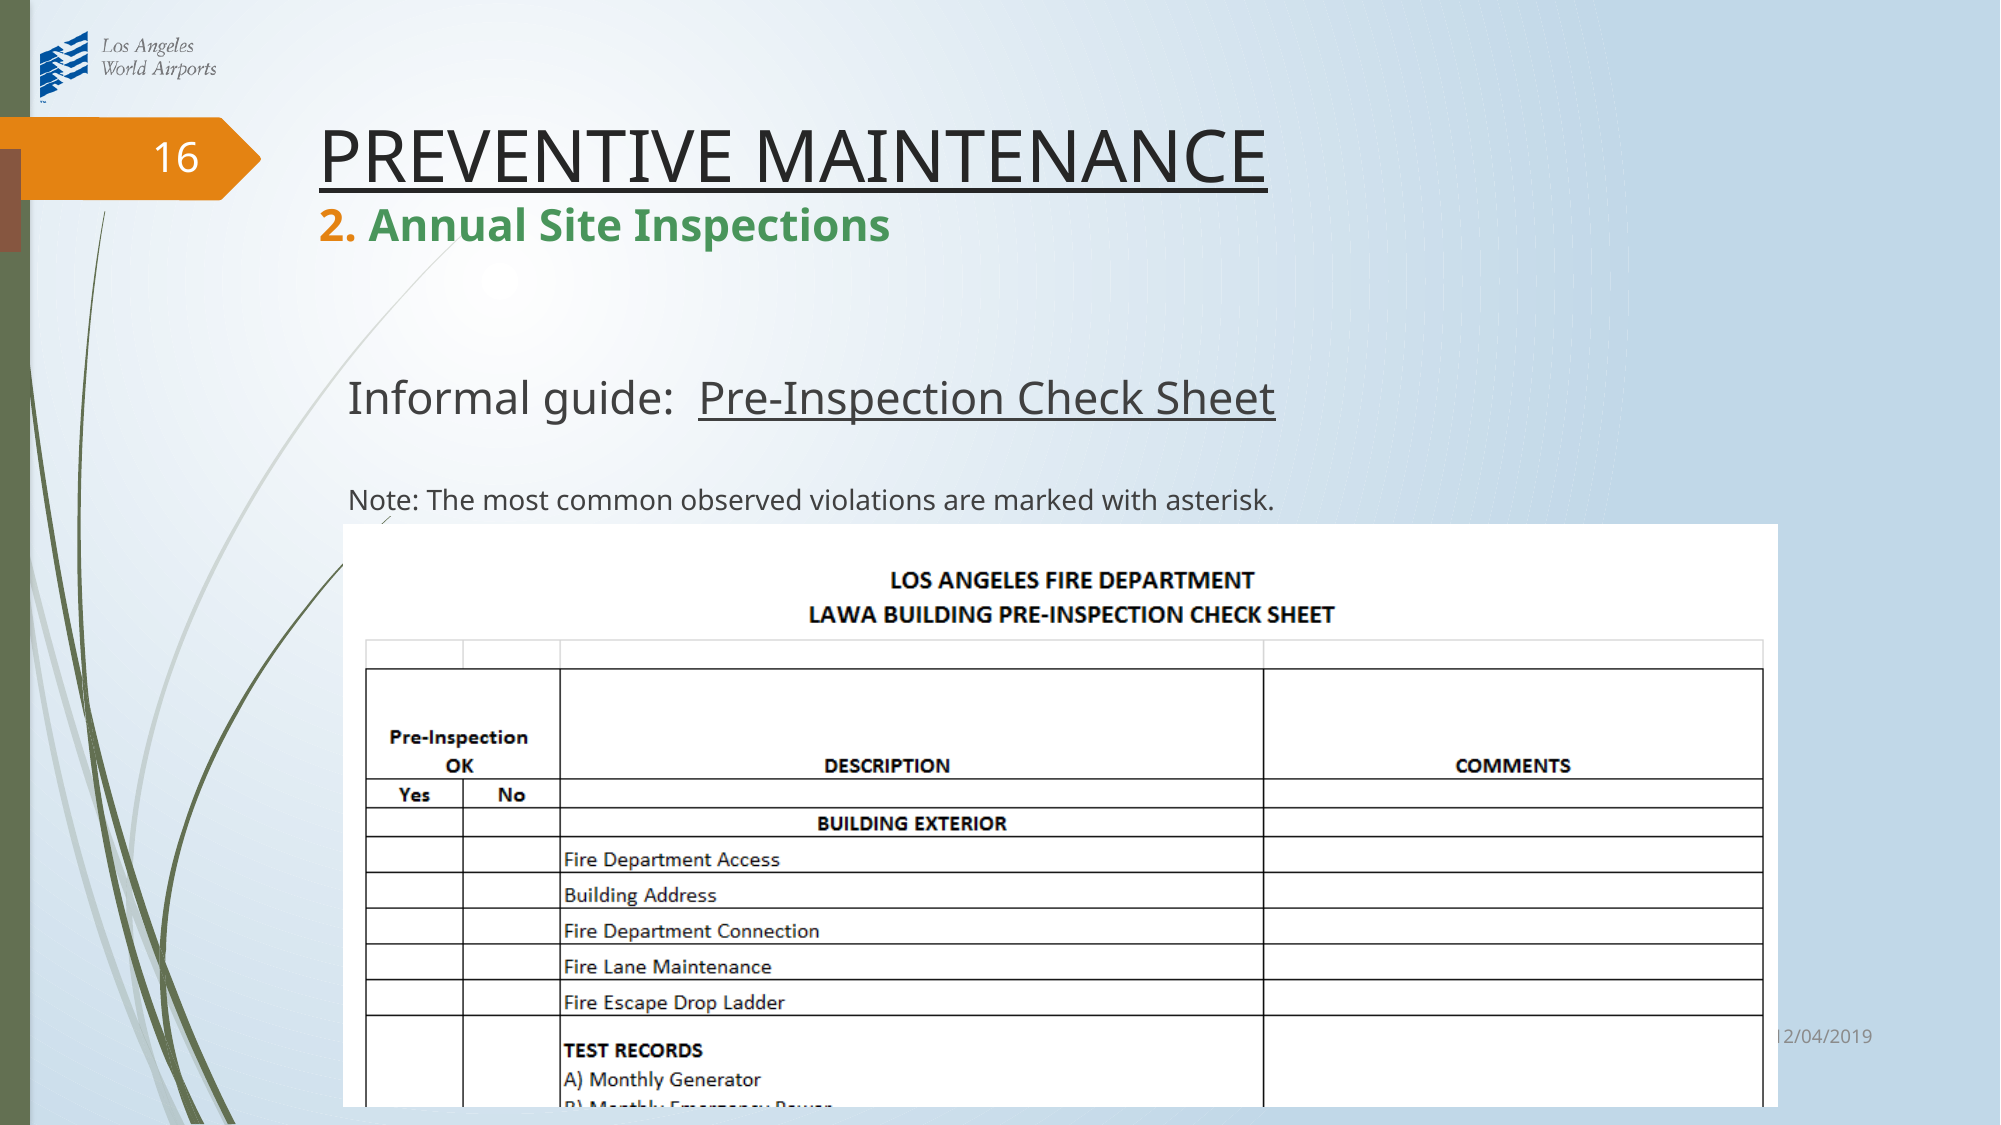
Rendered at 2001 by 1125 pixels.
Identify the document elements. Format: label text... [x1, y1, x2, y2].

picture [40, 31, 216, 103]
picture [342, 524, 1778, 1107]
title PREVENTIVE MAINTENANCE 2. Annual Site Inspections [304, 102, 1888, 330]
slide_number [1782, 1005, 1888, 1067]
list Informal guide: Pre-Inspection Check Sheet Note: The most common observed violations are marked with asterisk. [332, 361, 1807, 525]
slide_number 16 [87, 129, 216, 190]
